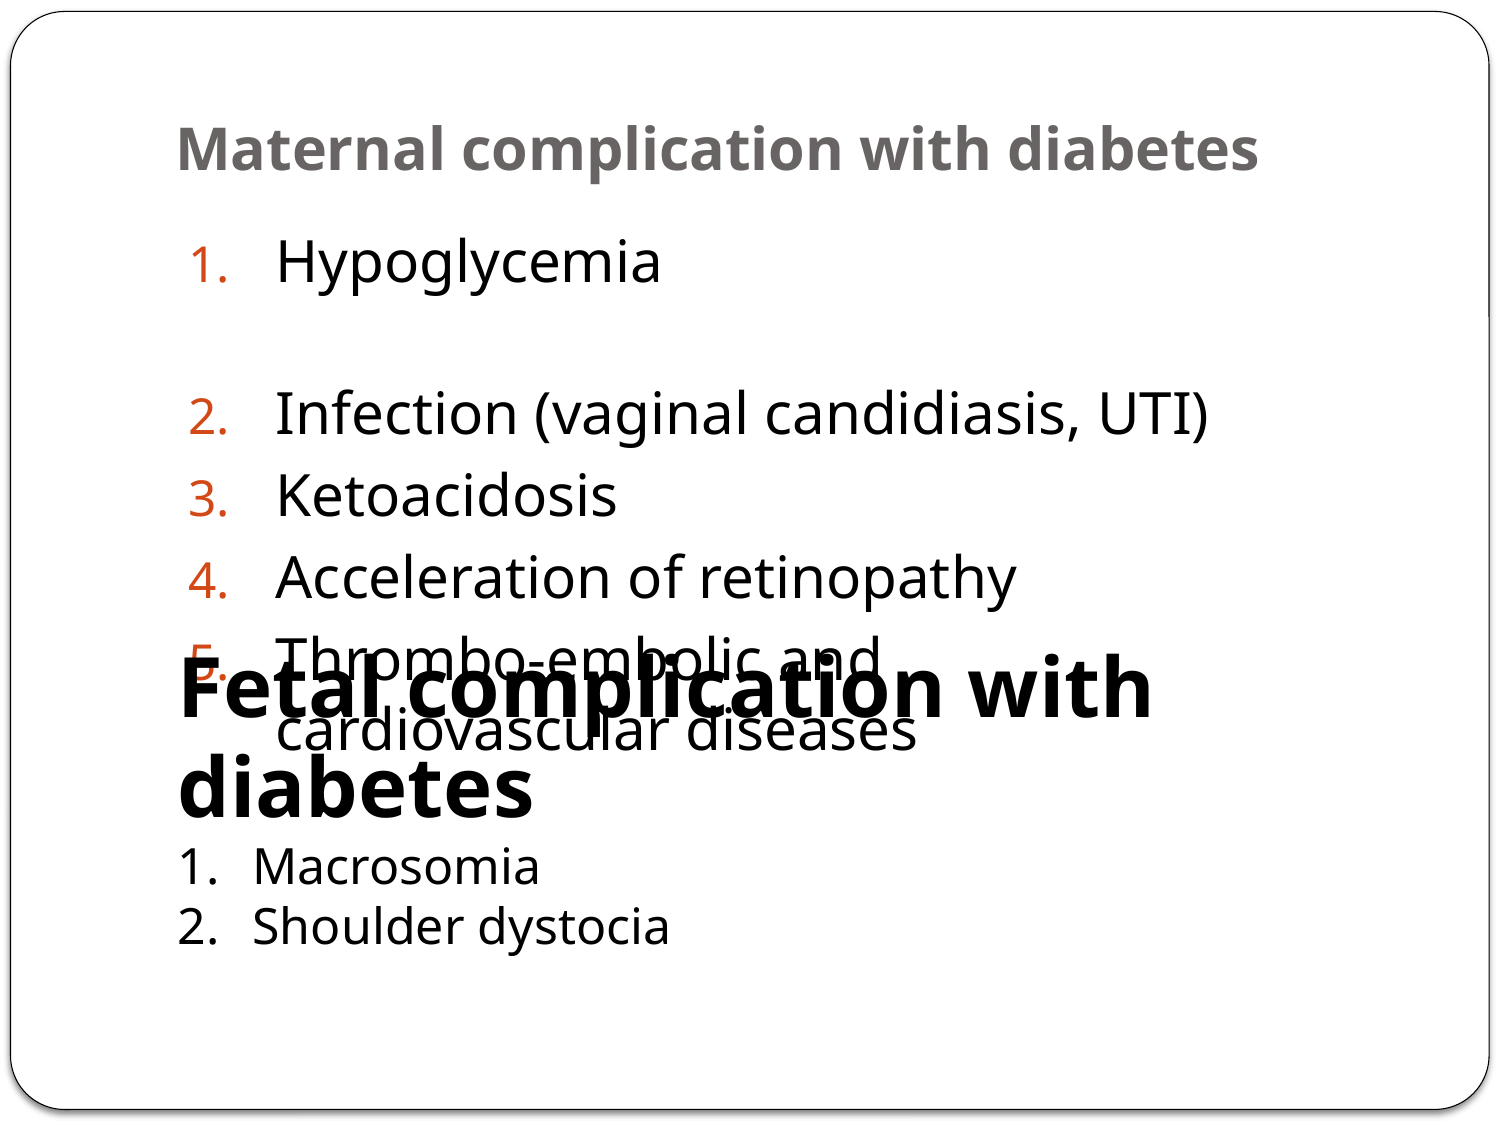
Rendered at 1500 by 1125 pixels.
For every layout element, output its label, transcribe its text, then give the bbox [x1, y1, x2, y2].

text_box Fetal complication with diabetes Macrosomia Shoulder dystocia [162, 674, 1386, 914]
list Hypoglycemia Infection (vaginal candidiasis, UTI) Ketoacidosis Acceleration of retinopathy Thrombo-embolic and cardiovascular diseases [173, 134, 1291, 662]
title Maternal complication with diabetes [160, 72, 1384, 197]
